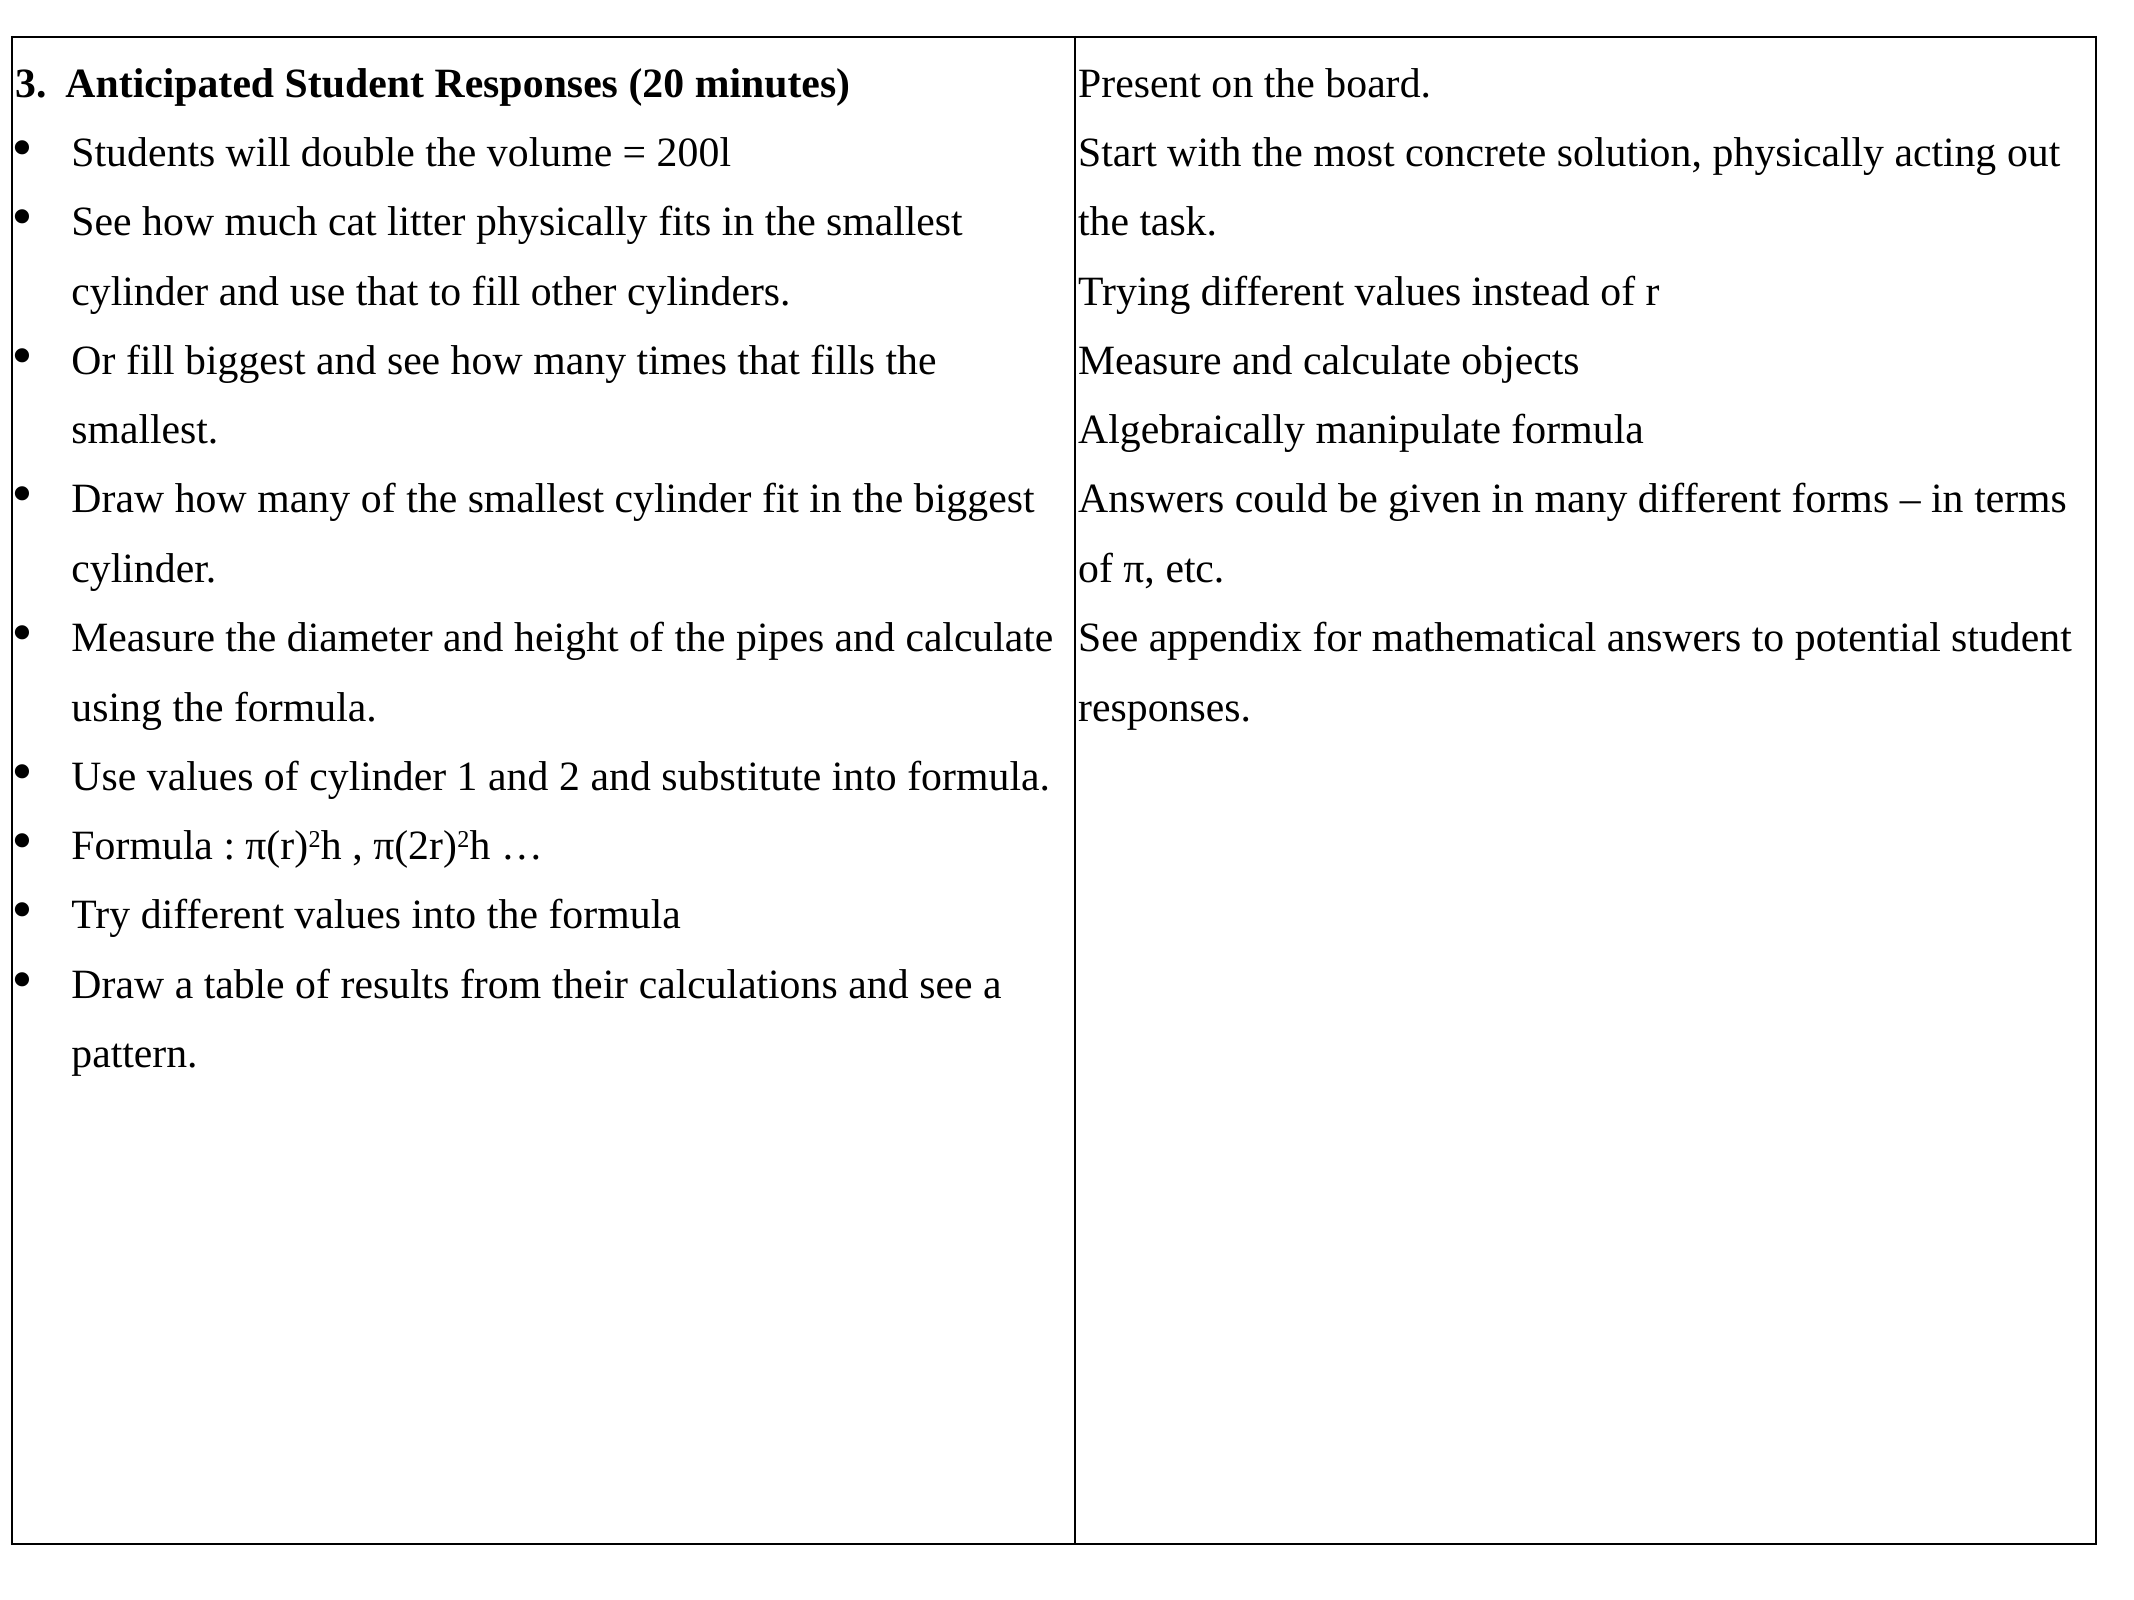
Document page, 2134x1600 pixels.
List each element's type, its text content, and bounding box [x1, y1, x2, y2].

table_header 3. Anticipated Student Responses (20 minutes) Students will double the volume = 200l See how much cat litter physically fits in the smallest cylinder and use that to fill other cylinders. Or fill biggest and see how many times that fills the smallest. Draw how many of the smallest cylinder fit in the biggest cylinder. Measure the diameter and height of the pipes and calculate using the formula. Use values of cylinder 1 and 2 and substitute into formula. Formula : π(r)2h , π(2r)2h … Try different values into the formula Draw a table of results from their calculations and see a pattern. [13, 38, 1074, 1543]
table_header Present on the board. Start with the most concrete solution, physically acting out the task. Trying different values instead of r Measure and calculate objects Algebraically manipulate formula Answers could be given in many different forms – in terms of π, etc. See appendix for mathematical answers to potential student responses. [1076, 38, 2095, 1543]
